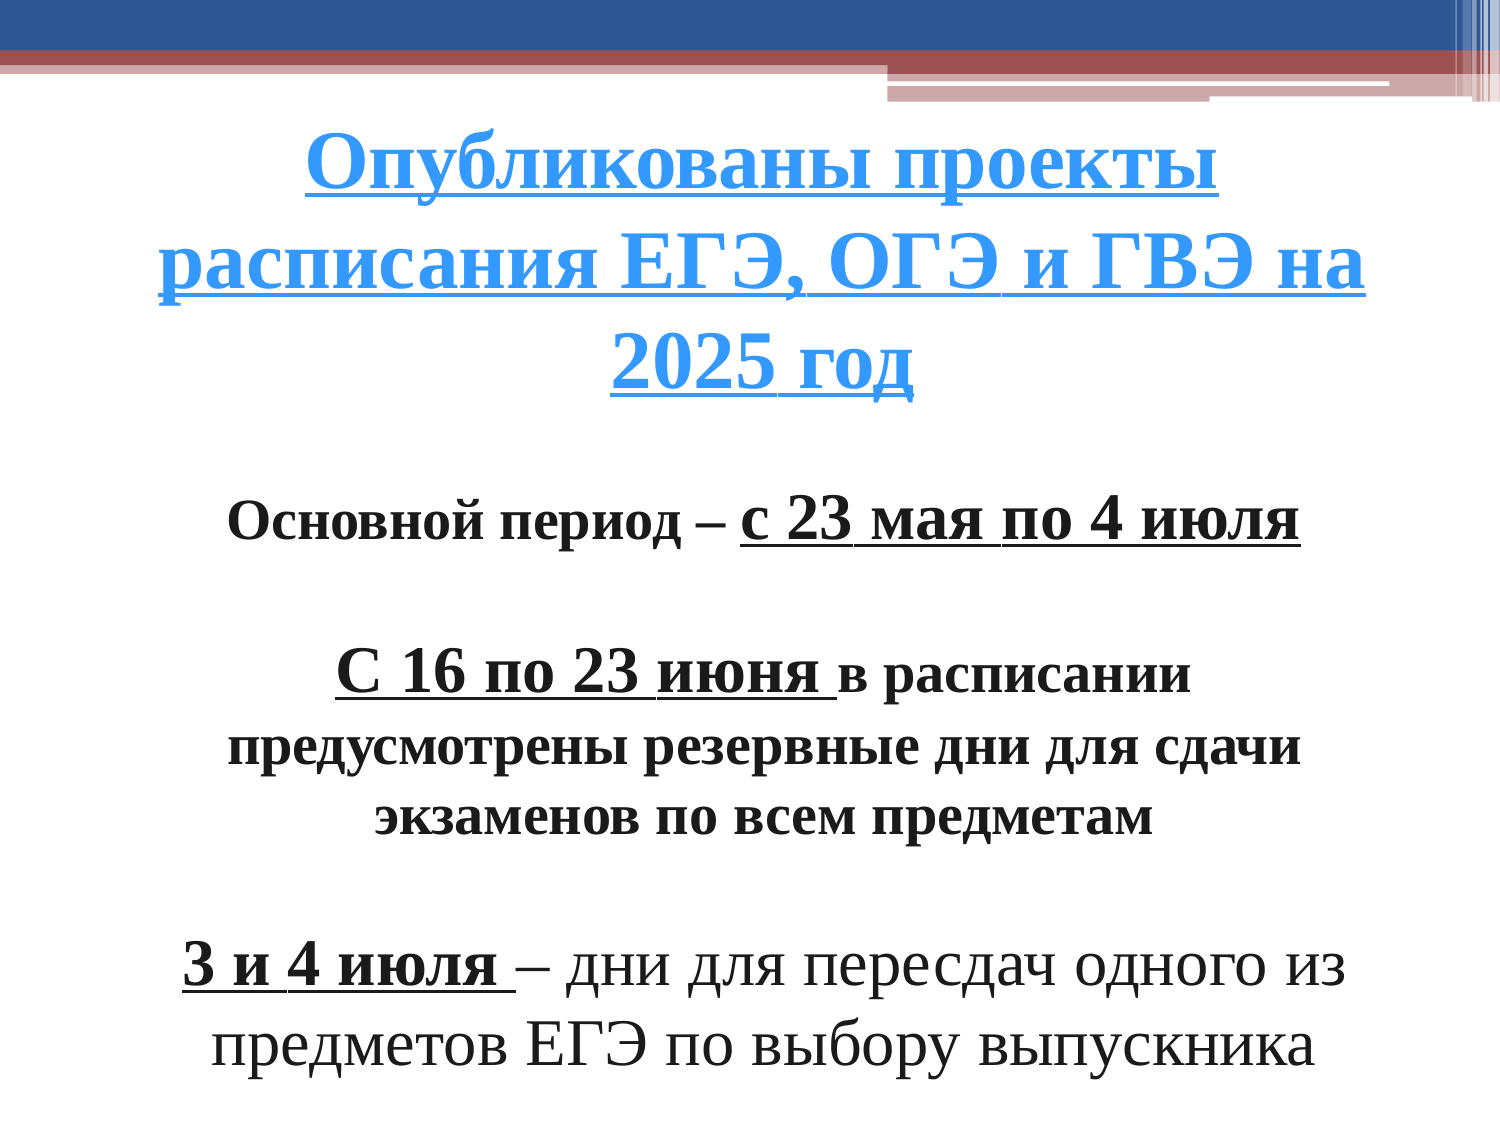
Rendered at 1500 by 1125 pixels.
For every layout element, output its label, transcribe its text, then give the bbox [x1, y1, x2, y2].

title Опубликованы проекты расписания ЕГЭ, ОГЭ и ГВЭ на 2025 год [155, 102, 1368, 405]
text_box Основной период – с 23 мая по 4 июля С 16 по 23 июня в расписании предусмотрены резервные дни для сдачи экзаменов по всем предметам 3 и 4 июля – дни для пересдач одного из предметов ЕГЭ по выбору выпускника [180, 471, 1347, 1125]
